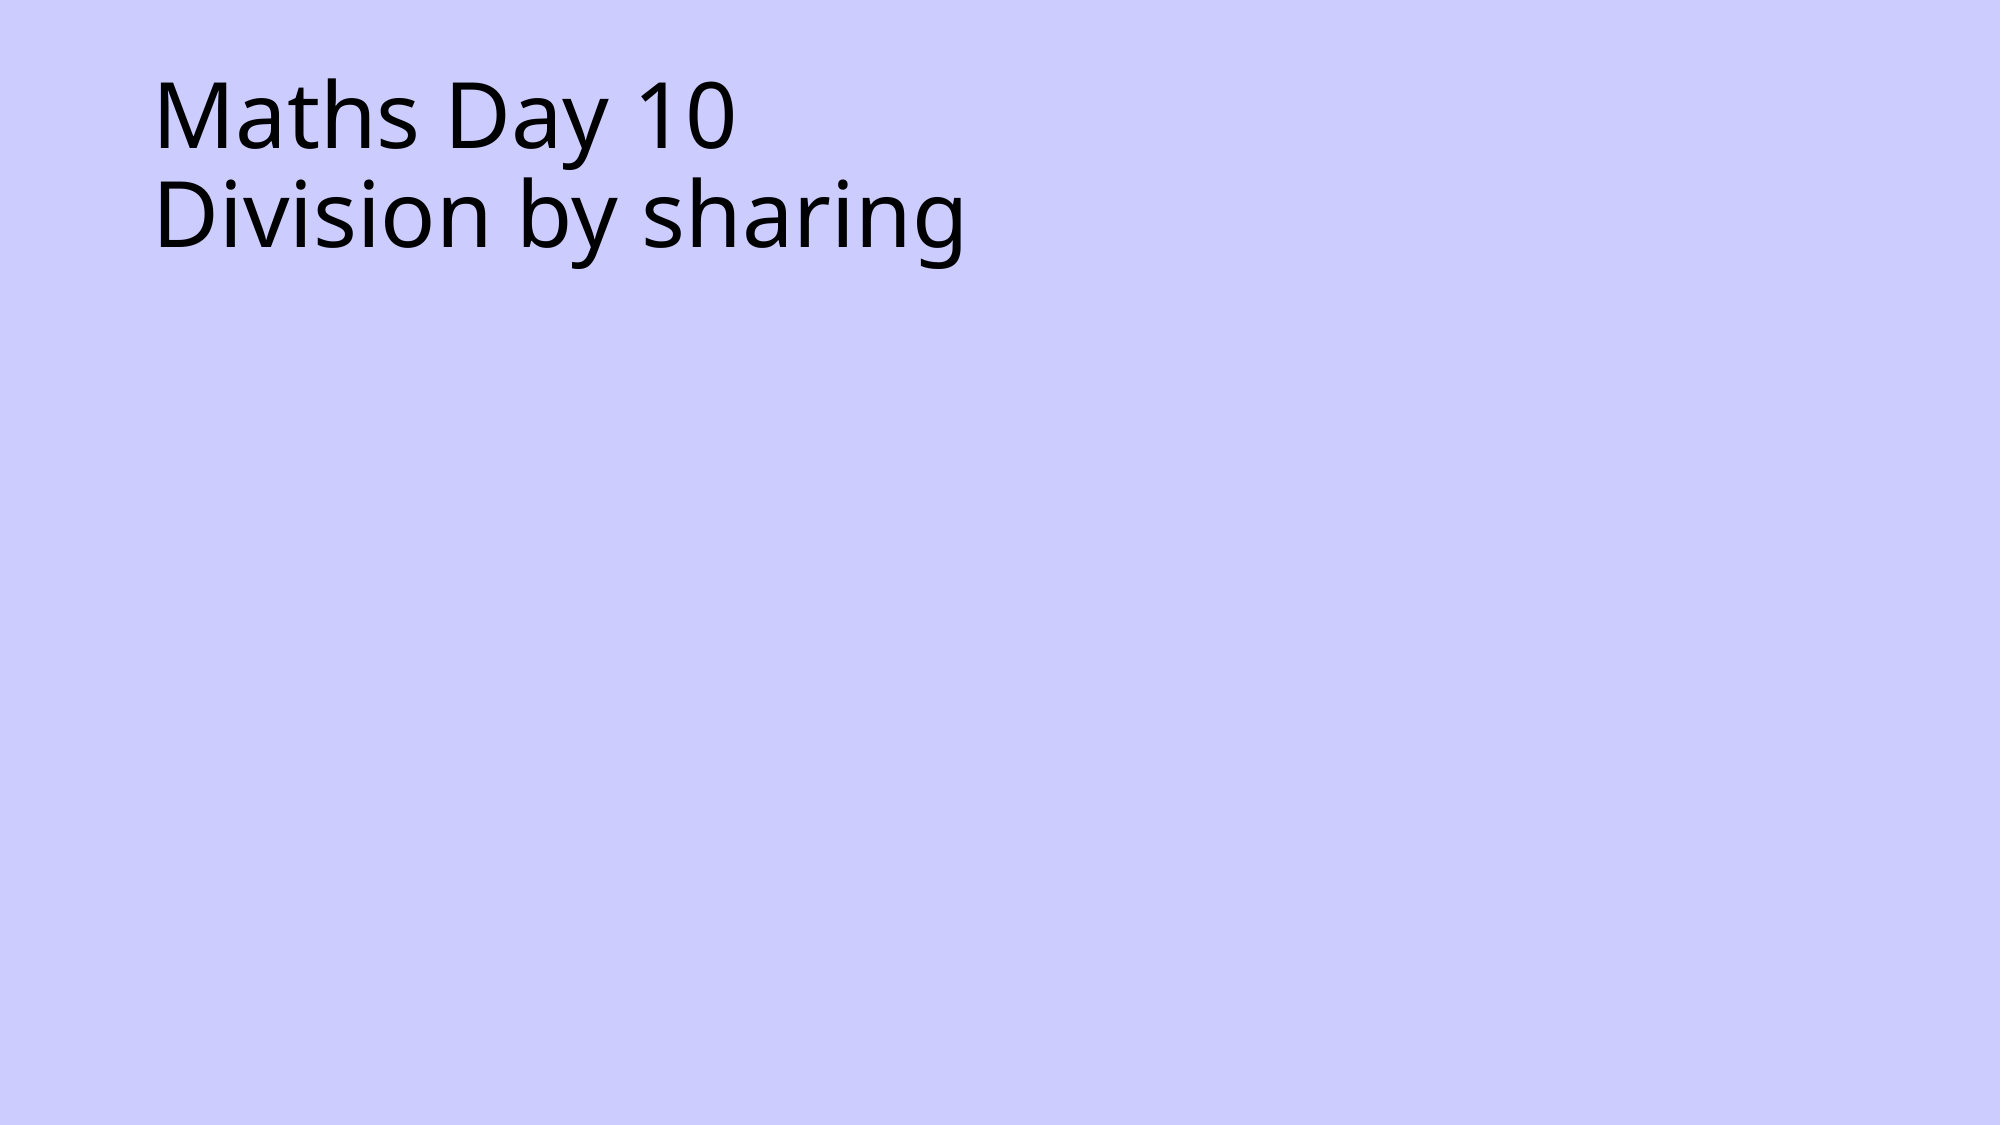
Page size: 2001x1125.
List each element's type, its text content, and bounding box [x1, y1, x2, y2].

title Maths Day 10 Division by sharing [137, 59, 1863, 278]
